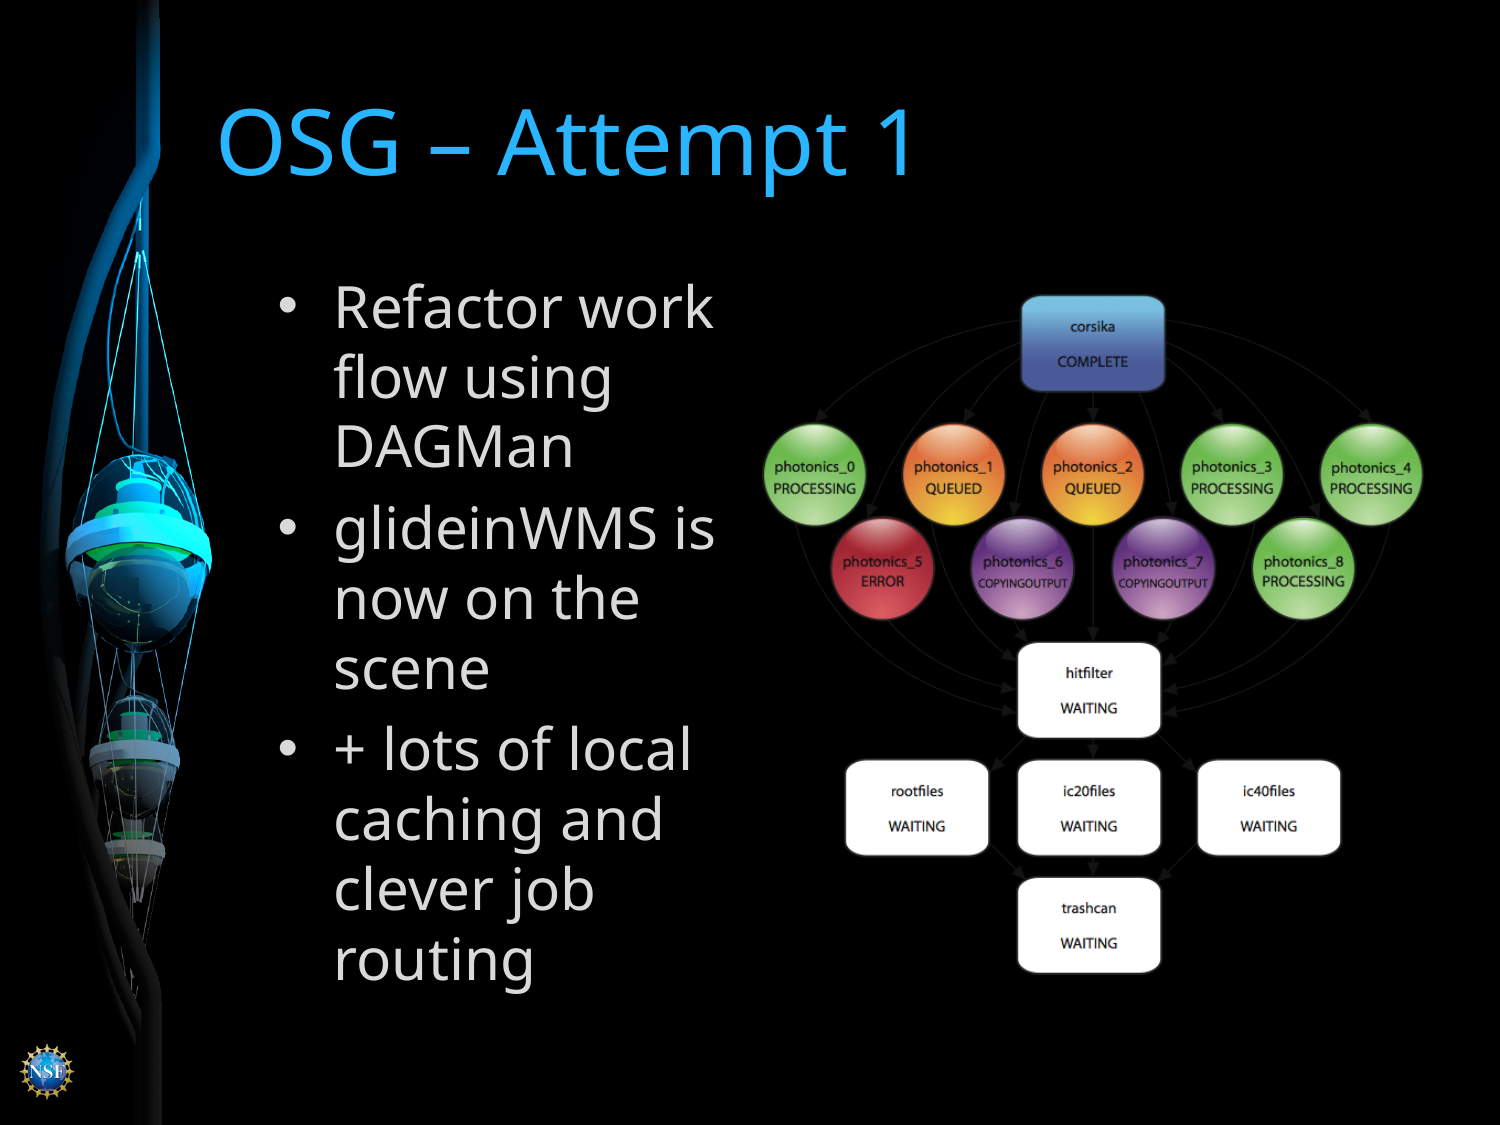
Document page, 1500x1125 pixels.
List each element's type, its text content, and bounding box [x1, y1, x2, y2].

picture [0, 0, 275, 1125]
list Refactor work flow using DAGMan glideinWMS is now on the scene + lots of local caching and clever job routing [262, 262, 738, 1005]
title OSG – Attempt 1 [200, 45, 1425, 233]
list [762, 262, 1426, 1006]
